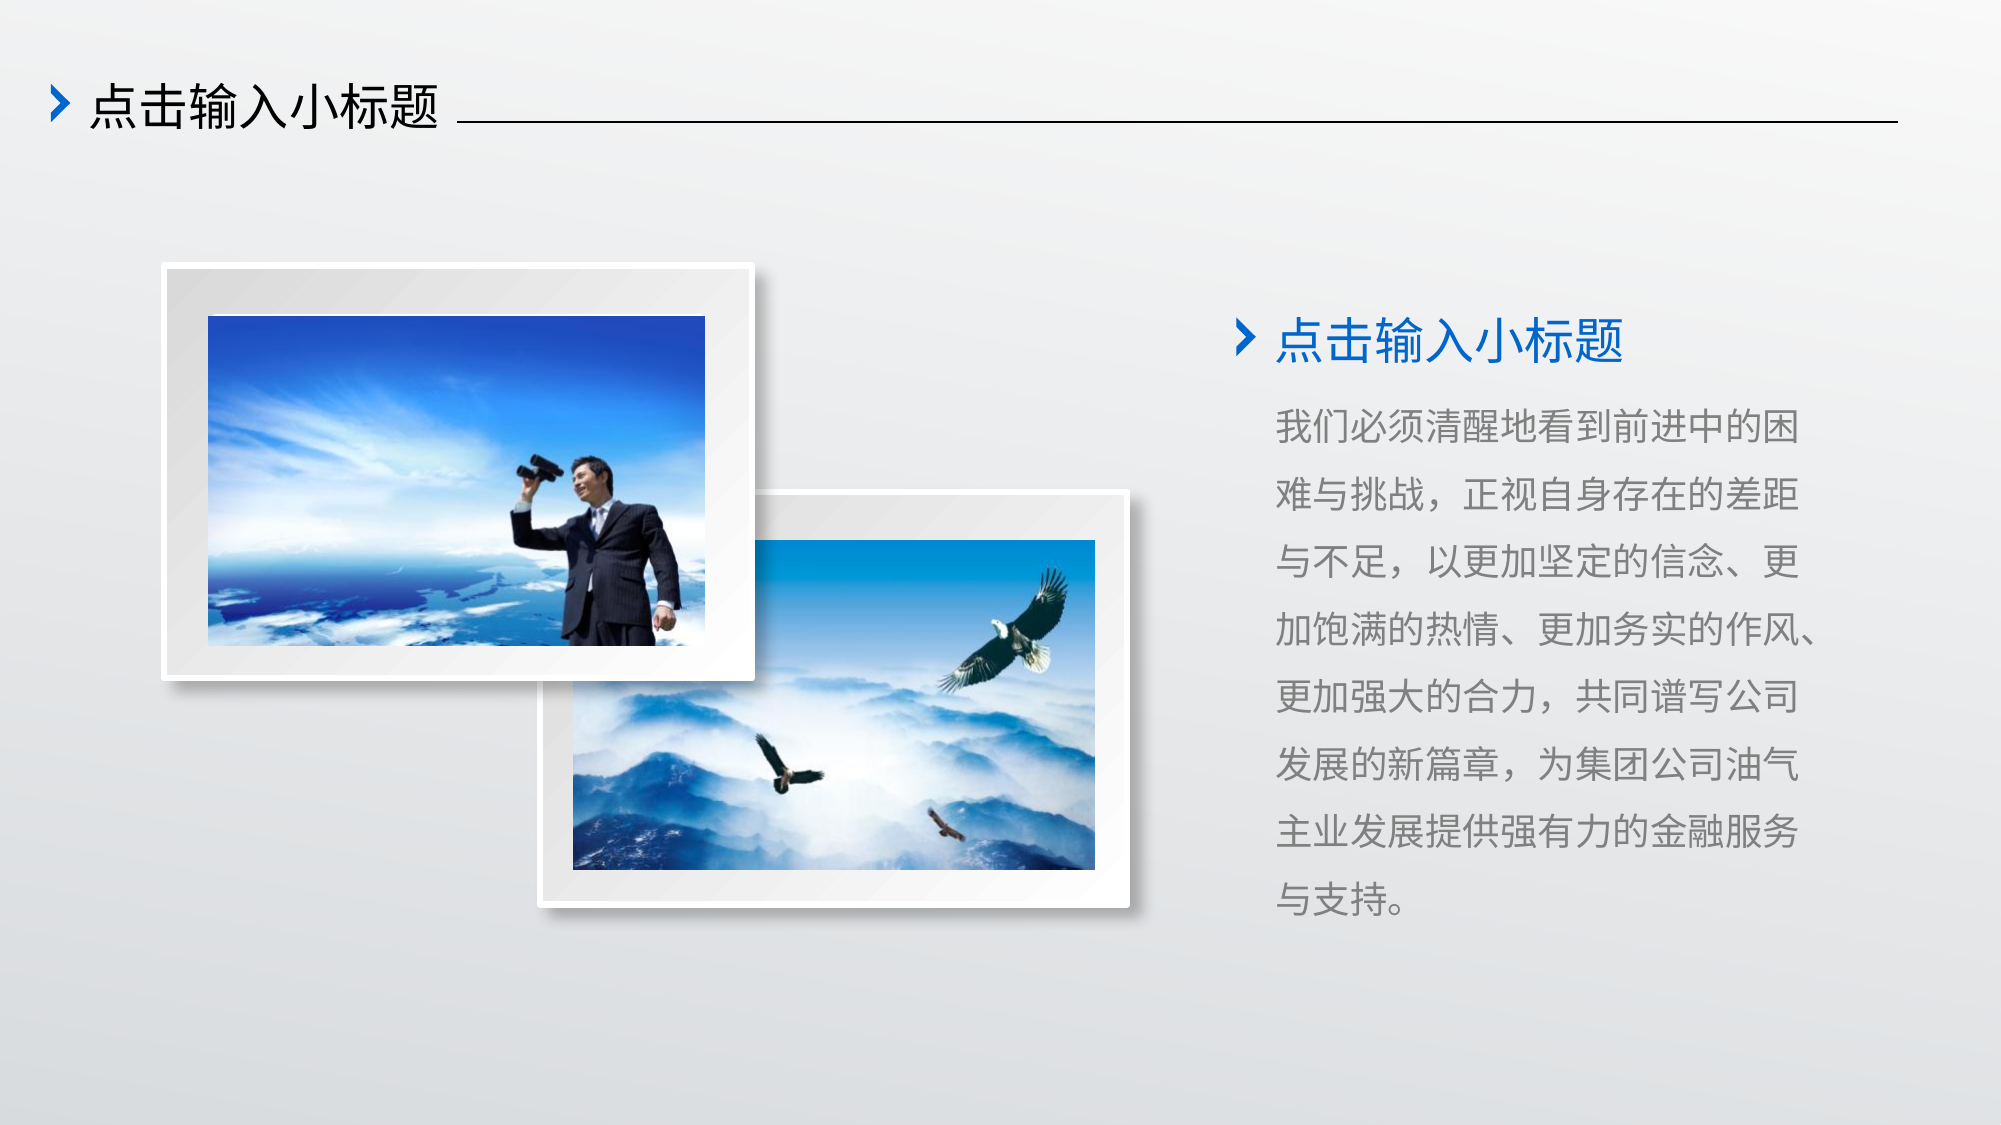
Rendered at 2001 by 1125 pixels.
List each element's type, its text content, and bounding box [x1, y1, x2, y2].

text_box 我们必须清醒地看到前进中的困难与挑战，正视自身存在的差距与不足，以更加坚定的信念、更加饱满的热情、更加务实的作风、更加强大的合力，共同谱写公司发展的新篇章，为集团公司油气主业发展提供强有力的金融服务与支持。 [1260, 373, 1828, 974]
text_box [50, 67, 1899, 145]
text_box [163, 265, 752, 679]
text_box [539, 491, 1128, 905]
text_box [1236, 301, 1667, 379]
